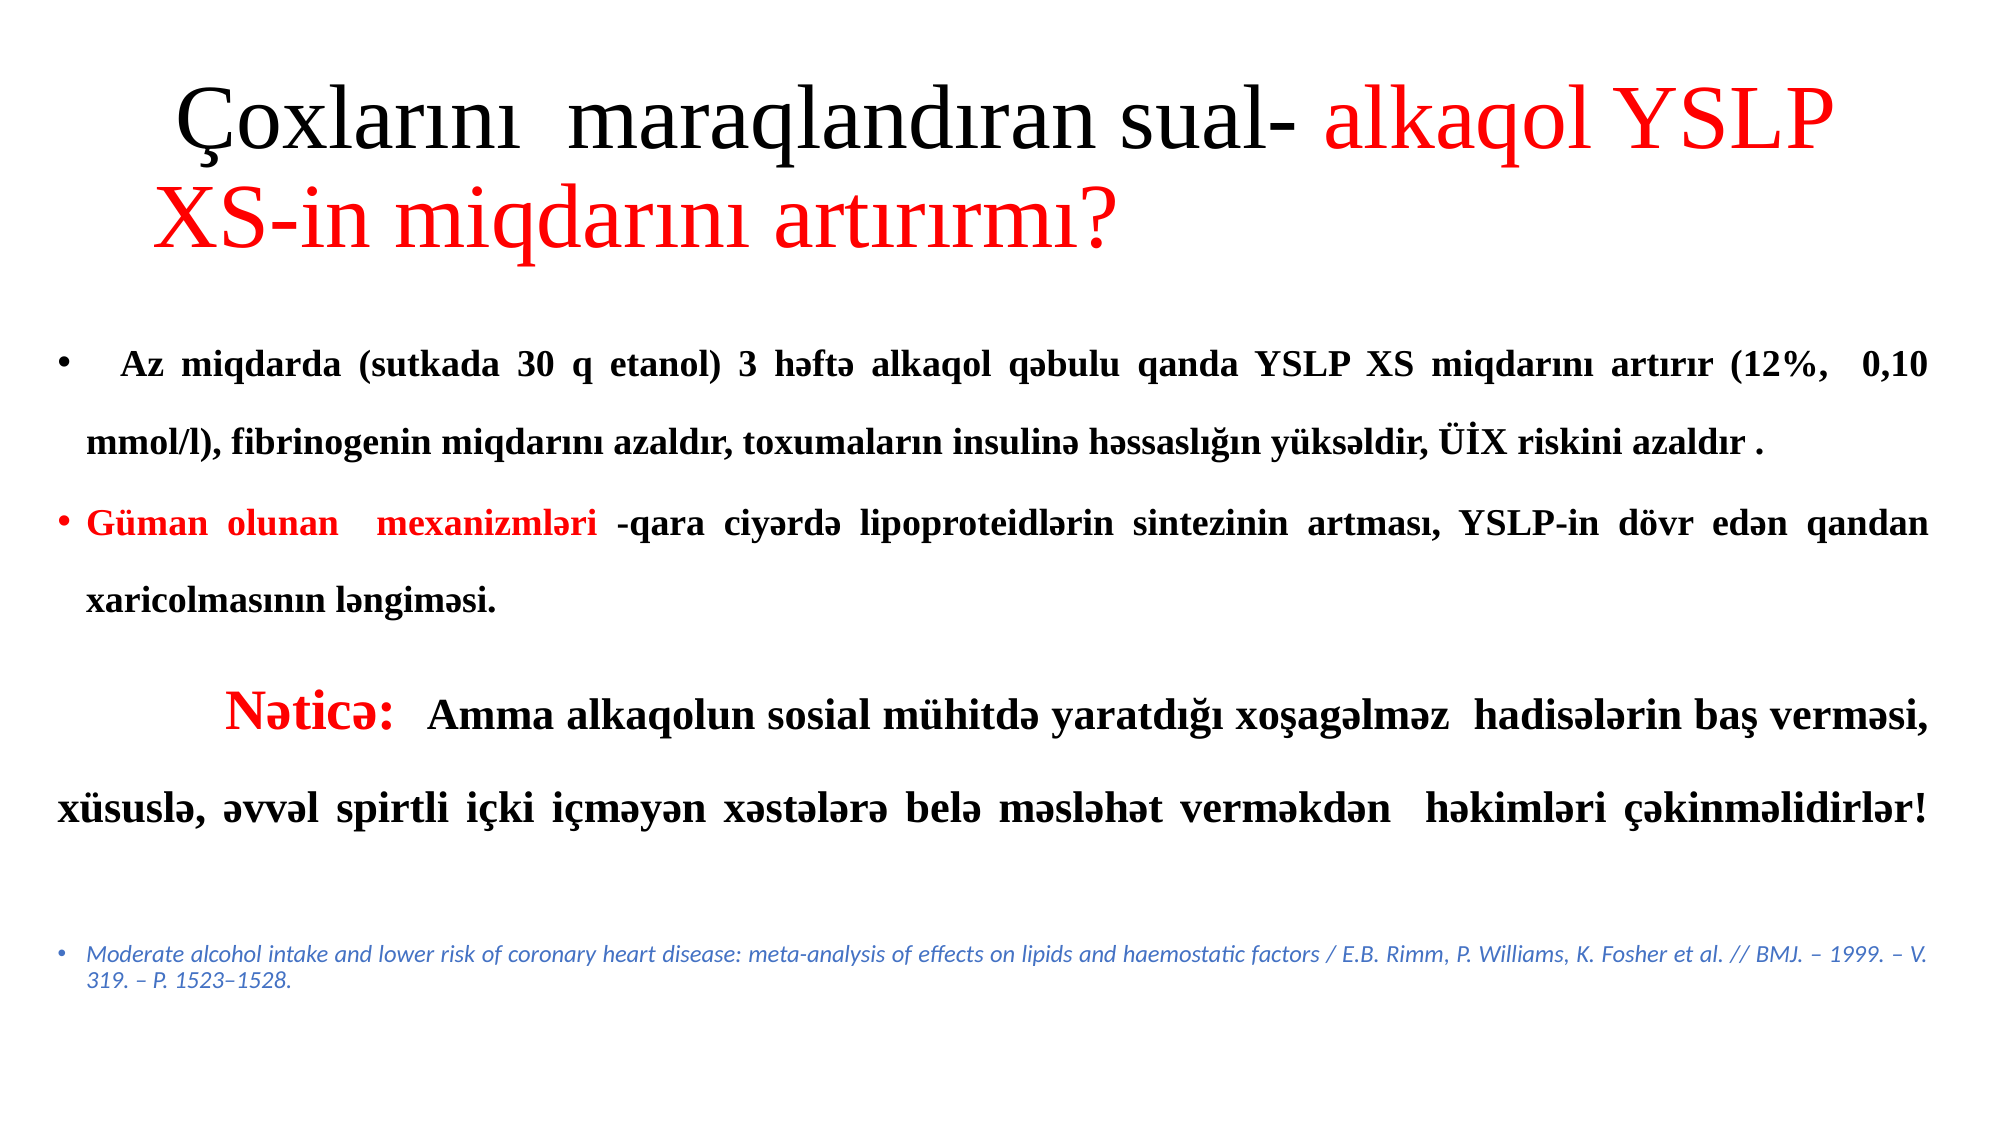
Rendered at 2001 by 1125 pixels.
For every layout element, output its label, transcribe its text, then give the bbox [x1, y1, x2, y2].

title Çoxlarını maraqlandıran sual- alkaqol YSLP XS-in miqdarını artırırmı? [137, 59, 1863, 278]
list Az miqdarda (sutkada 30 q etanol) 3 həftə alkaqol qəbulu qanda YSLP XS miqdarını artırır (12%, 0,10 mmol/l), fibrinogenin miqdarını azaldır, toxumaların insulinə həssaslığın yüksəldir, ÜİX riskini azaldır . Güman olunan mexanizmləri -qara ciyərdə lipoproteidlərin sintezinin artması, YSLP-in dövr edən qandan xaricolmasının ləngiməsi. Nəticə: Amma alkaqolun sosial mühitdə yaratdığı xoşagəlməz hadisələrin baş verməsi, xüsuslə, əvvəl spirtli içki içməyən xəstələrə belə məsləhət verməkdən həkimləri çəkinməlidirlər! Moderate alcohol intake and lower risk of coronary heart disease: meta-analysis of effects on lipids and haemostatic factors / E.B. Rimm, P. Williams, K. Fosher et al. // BMJ. – 1999. – V. 319. – P. 1523–1528. [42, 299, 1947, 1125]
